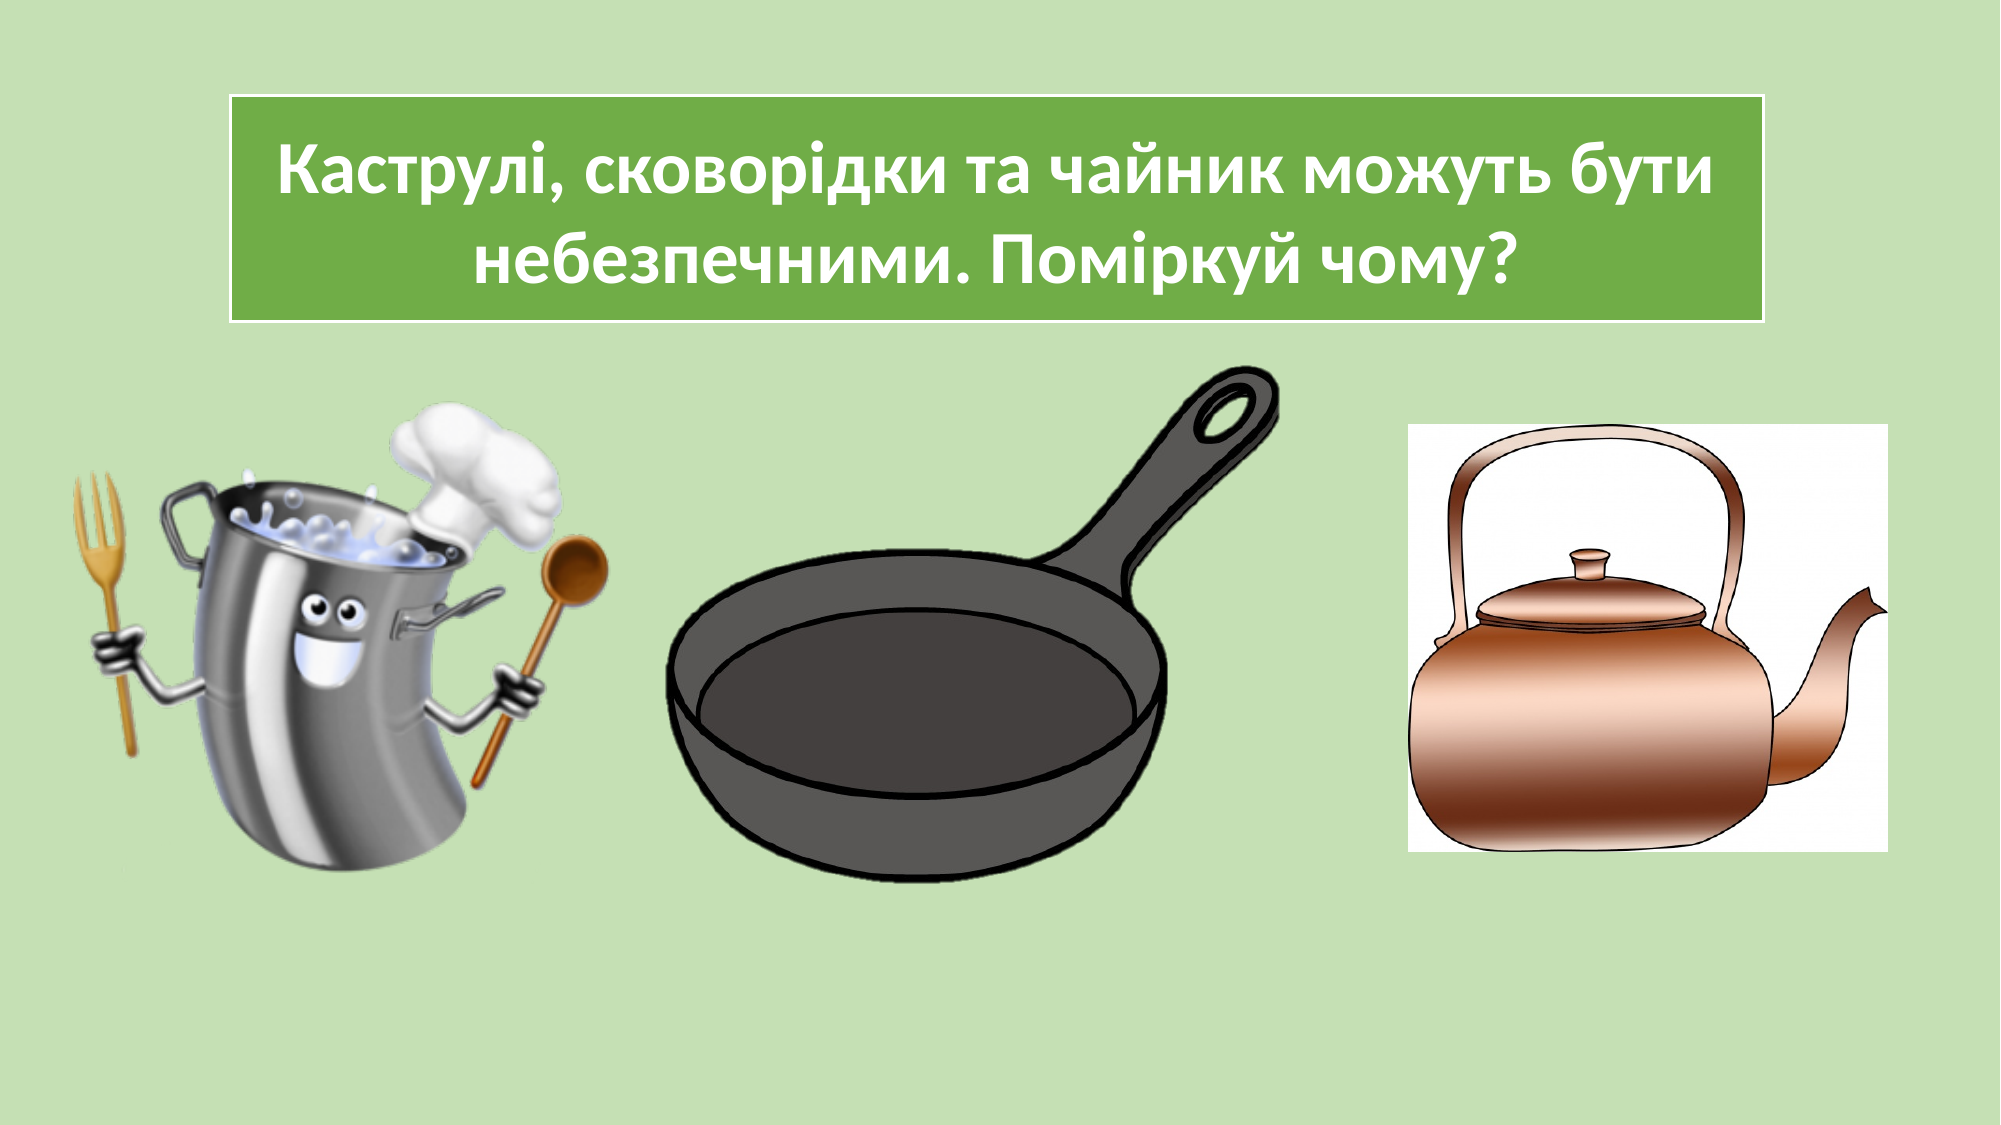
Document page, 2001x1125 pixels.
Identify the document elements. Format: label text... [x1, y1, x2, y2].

picture [640, 355, 1298, 888]
picture [1408, 424, 1888, 852]
picture [59, 389, 620, 888]
text_box Каструлі, сковорідки та чайник можуть бути небезпечними. Поміркуй чому? [229, 94, 1765, 323]
